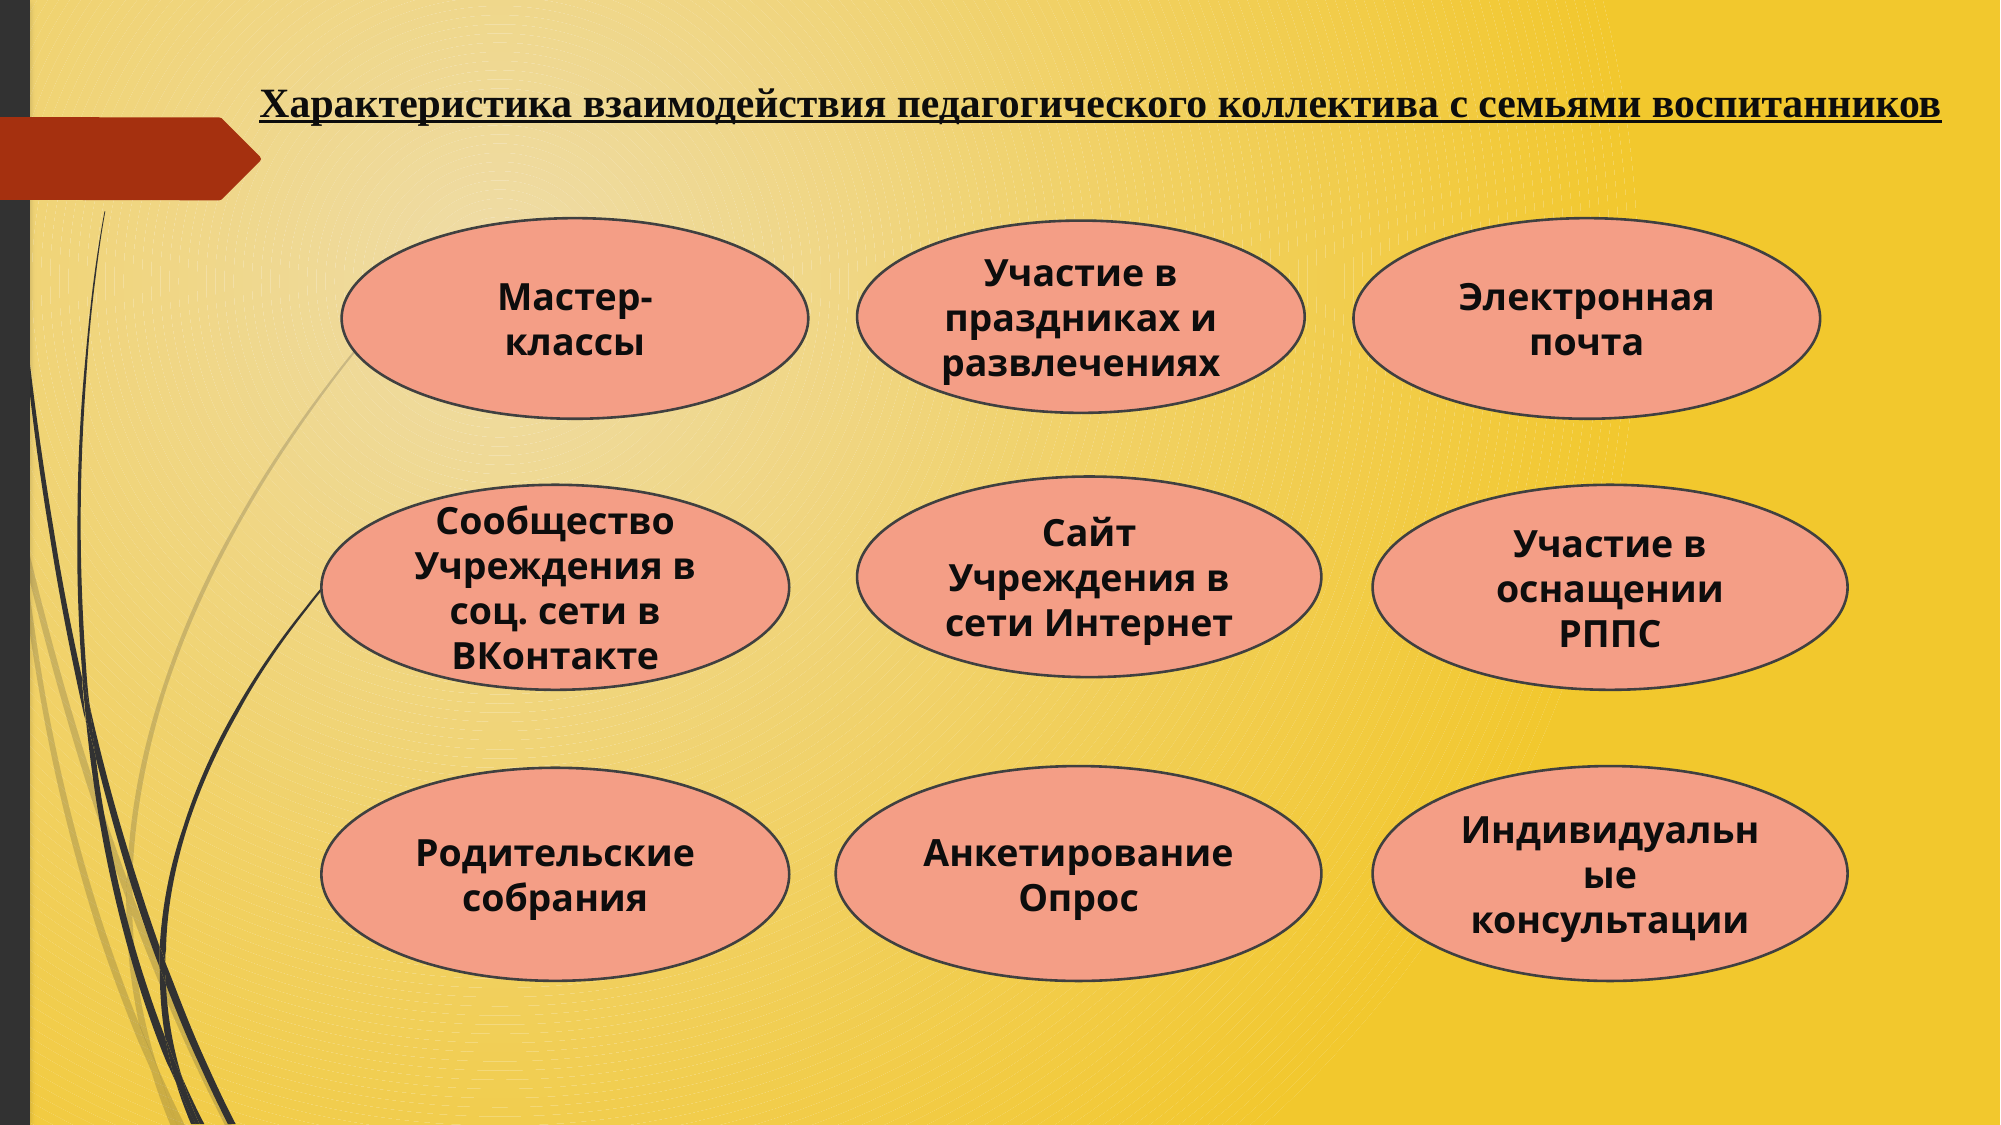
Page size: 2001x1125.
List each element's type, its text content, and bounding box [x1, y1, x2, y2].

text_box Сообщество Учреждения в соц. сети в ВКонтакте [320, 483, 791, 692]
text_box Родительские собрания [320, 766, 791, 983]
text_box Индивидуальные консультации [1371, 764, 1849, 983]
text_box Участие в оснащении РППС [1371, 483, 1849, 692]
text_box Мастер- классы [340, 216, 810, 421]
text_box Анкетирование Опрос [834, 764, 1323, 983]
text_box Участие в праздниках и развлечениях [855, 219, 1307, 415]
text_box Сайт Учреждения в сети Интернет [855, 475, 1323, 679]
title Характеристика взаимодействия педагогического коллектива с семьями воспитанников [244, 68, 1968, 175]
text_box Электронная почта [1352, 216, 1822, 421]
